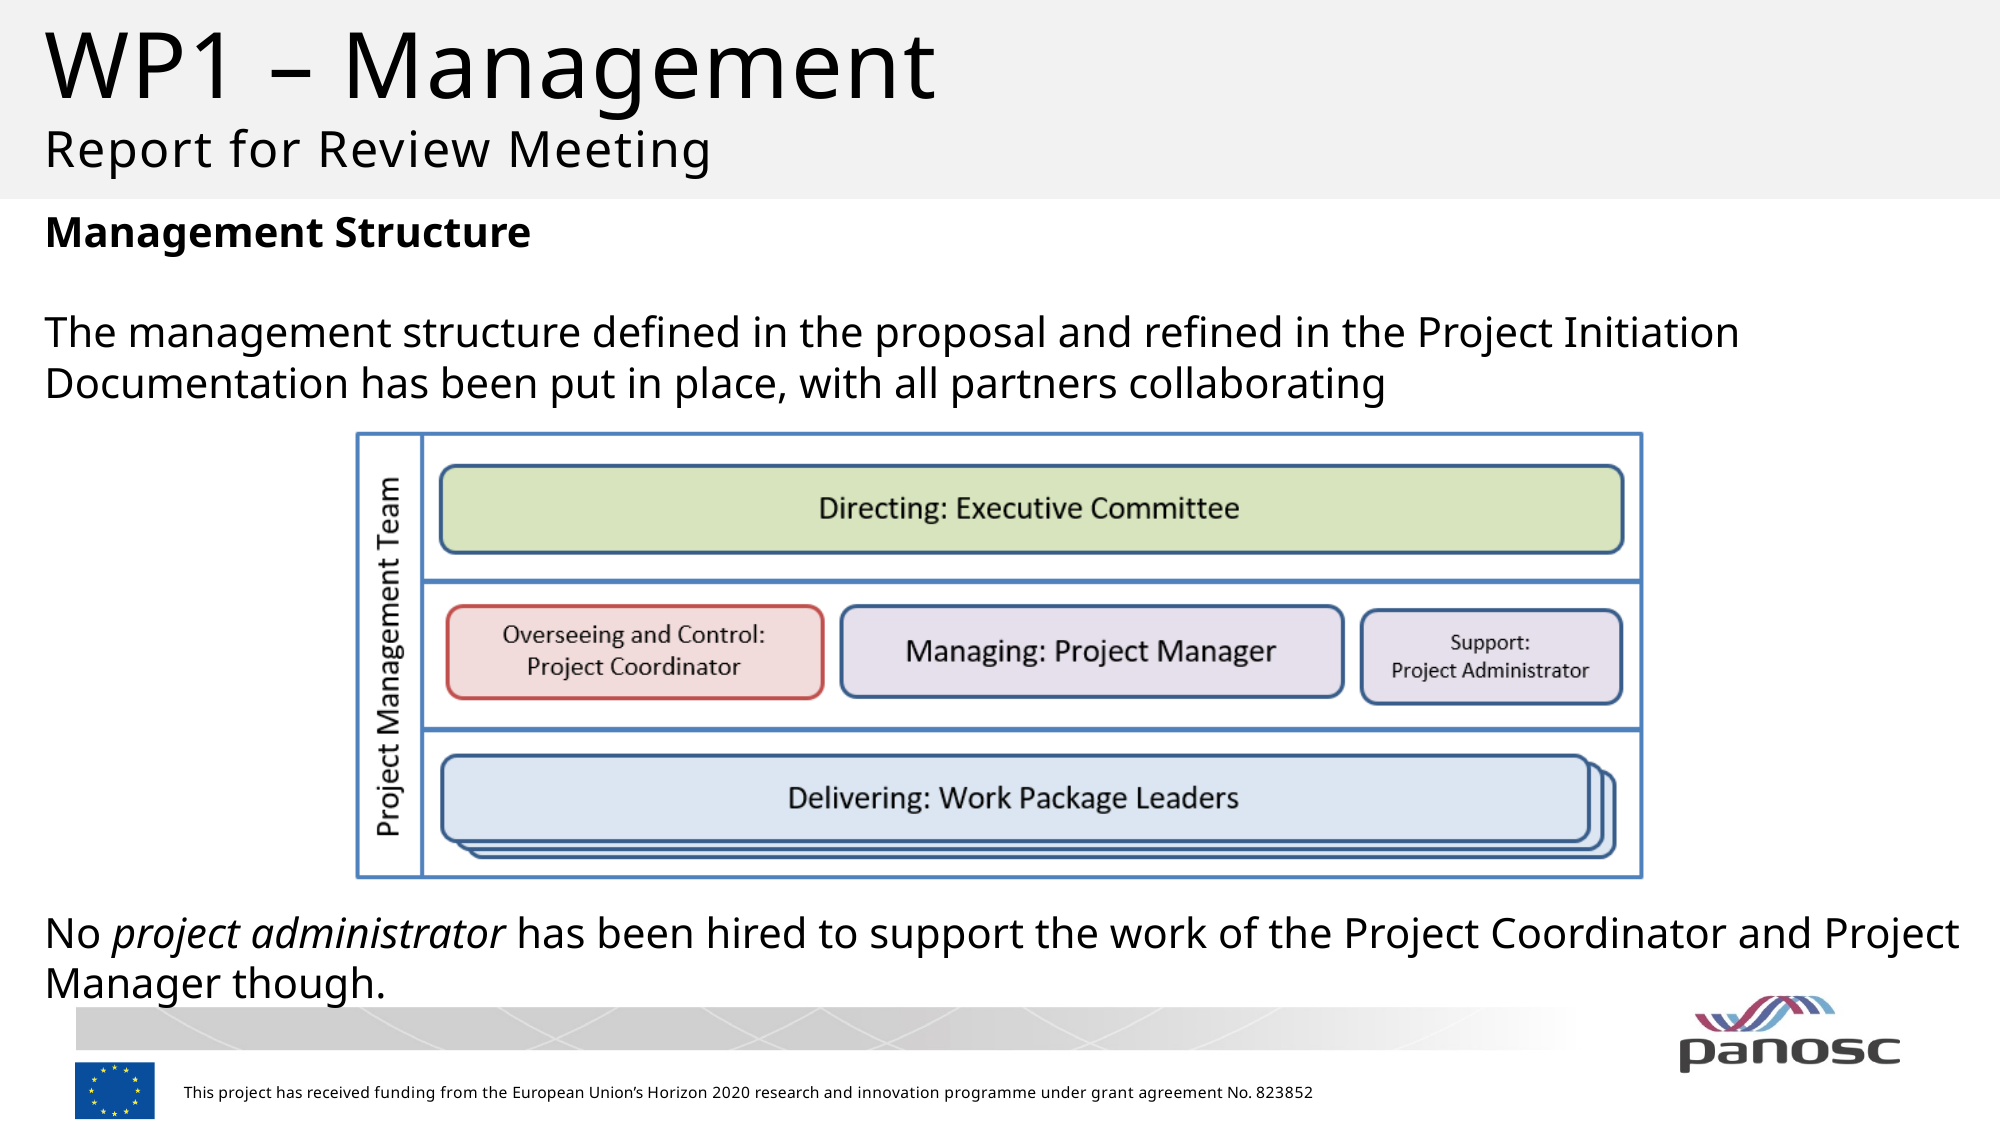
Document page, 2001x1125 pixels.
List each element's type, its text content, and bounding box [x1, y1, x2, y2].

picture [348, 424, 1652, 885]
text_box Management Structure The management structure defined in the proposal and refined in the Project Initiation Documentation has been put in place, with all partners collaborating No project administrator has been hired to support the work of the Project Coordinator and Project Manager though. [0, 198, 2000, 1125]
text_box WP1 – Management Report for Review Meeting [0, 0, 2000, 198]
